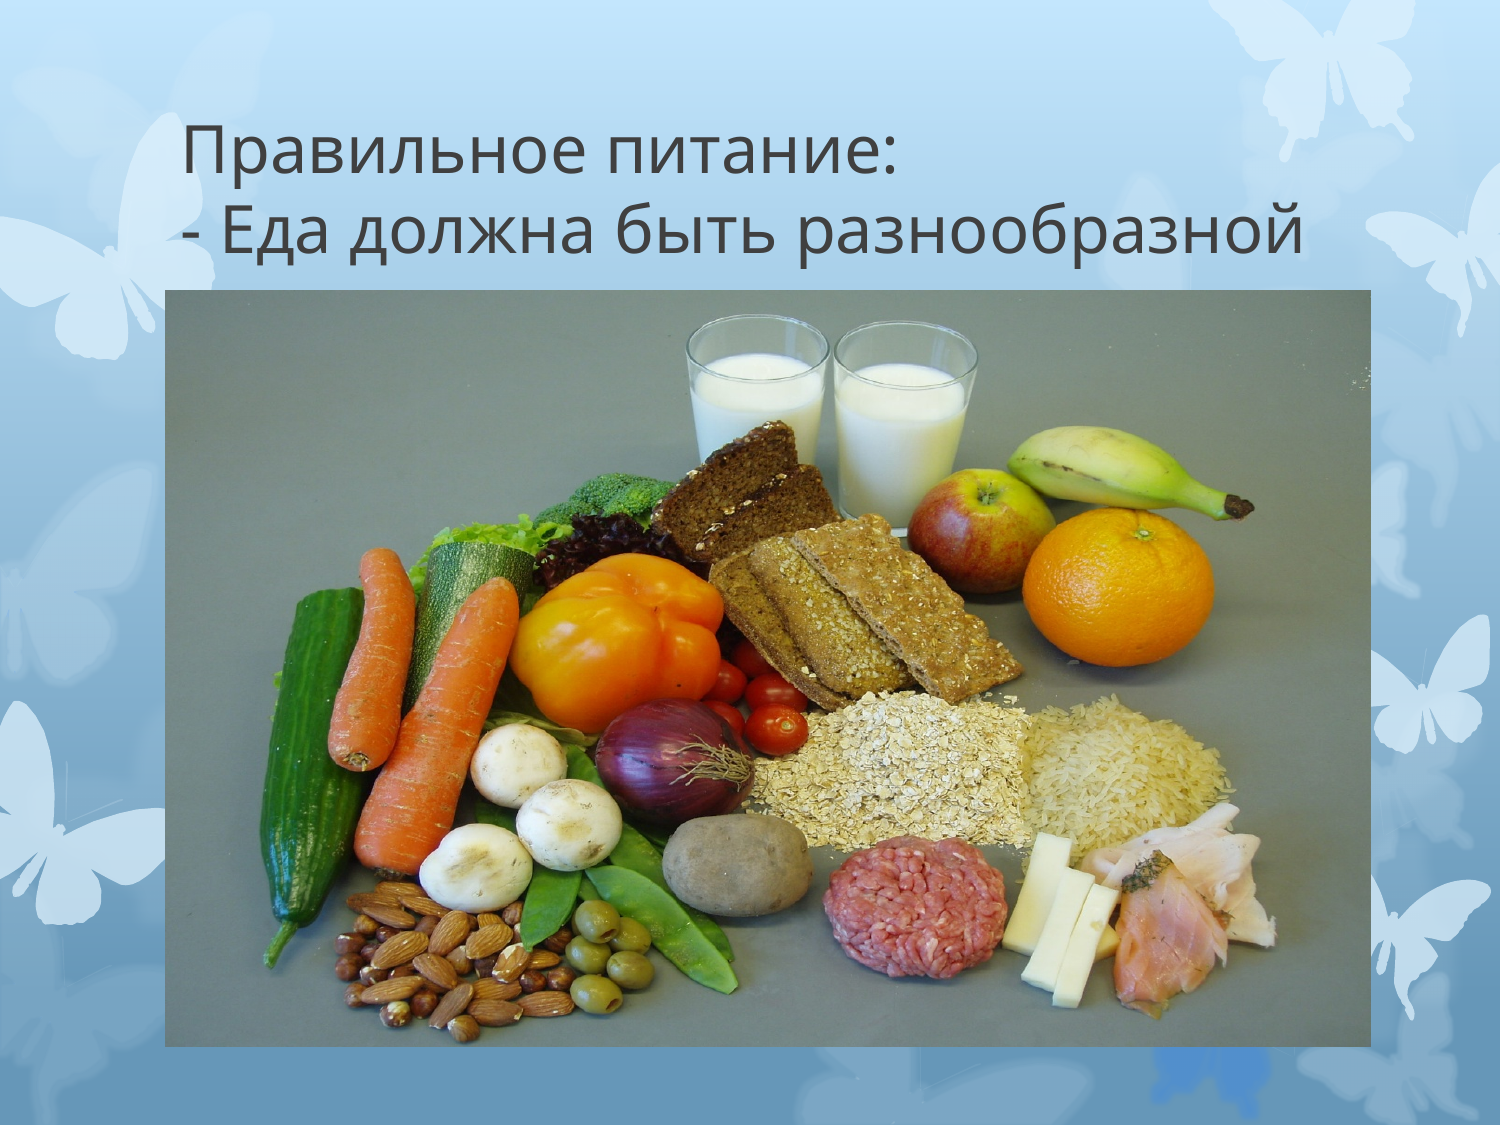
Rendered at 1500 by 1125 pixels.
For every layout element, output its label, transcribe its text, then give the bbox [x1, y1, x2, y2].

title Правильное питание: - Еда должна быть разнообразной [165, 110, 1447, 263]
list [164, 290, 1371, 1048]
